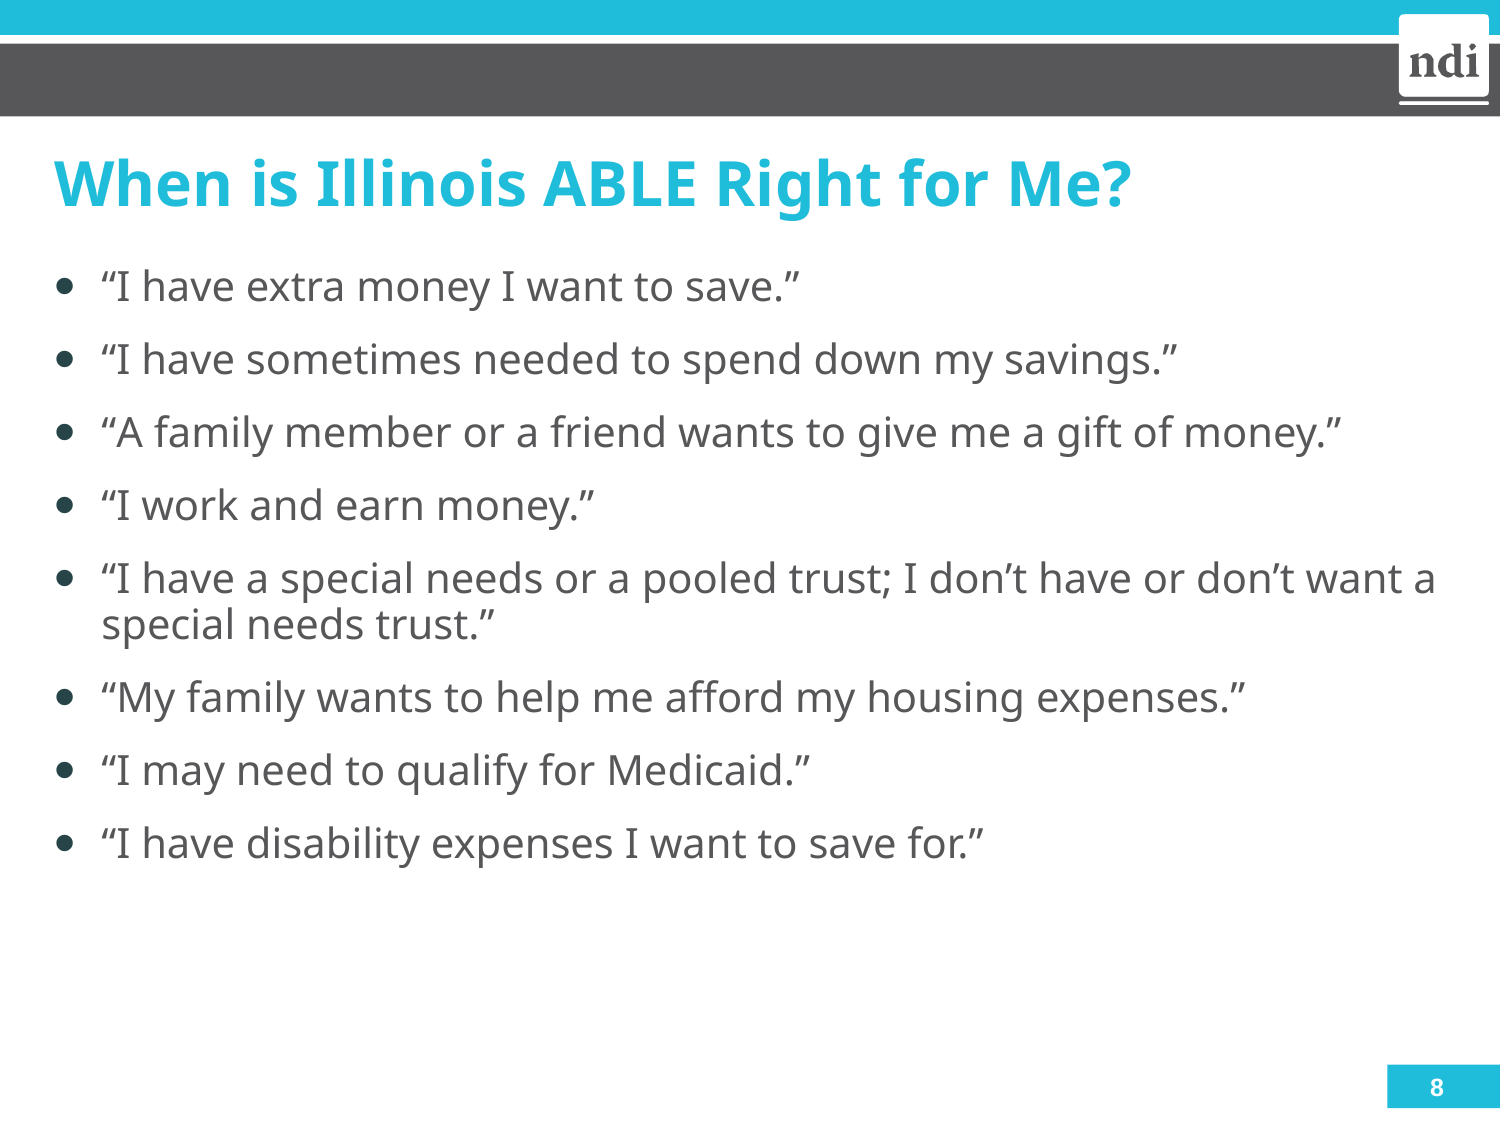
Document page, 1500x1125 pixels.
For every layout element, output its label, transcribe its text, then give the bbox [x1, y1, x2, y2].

list “I have extra money I want to save.” “I have sometimes needed to spend down my savings.” “A family member or a friend wants to give me a gift of money.” “I work and earn money.” “I have a special needs or a pooled trust; I don’t have or don’t want a special needs trust.” “My family wants to help me afford my housing expenses.” “I may need to qualify for Medicaid.” “I have disability expenses I want to save for.” [39, 257, 1454, 1054]
picture [1387, 8, 1500, 110]
title When is Illinois ABLE Right for Me? [39, 126, 1454, 247]
slide_number 8 [1387, 1064, 1460, 1109]
